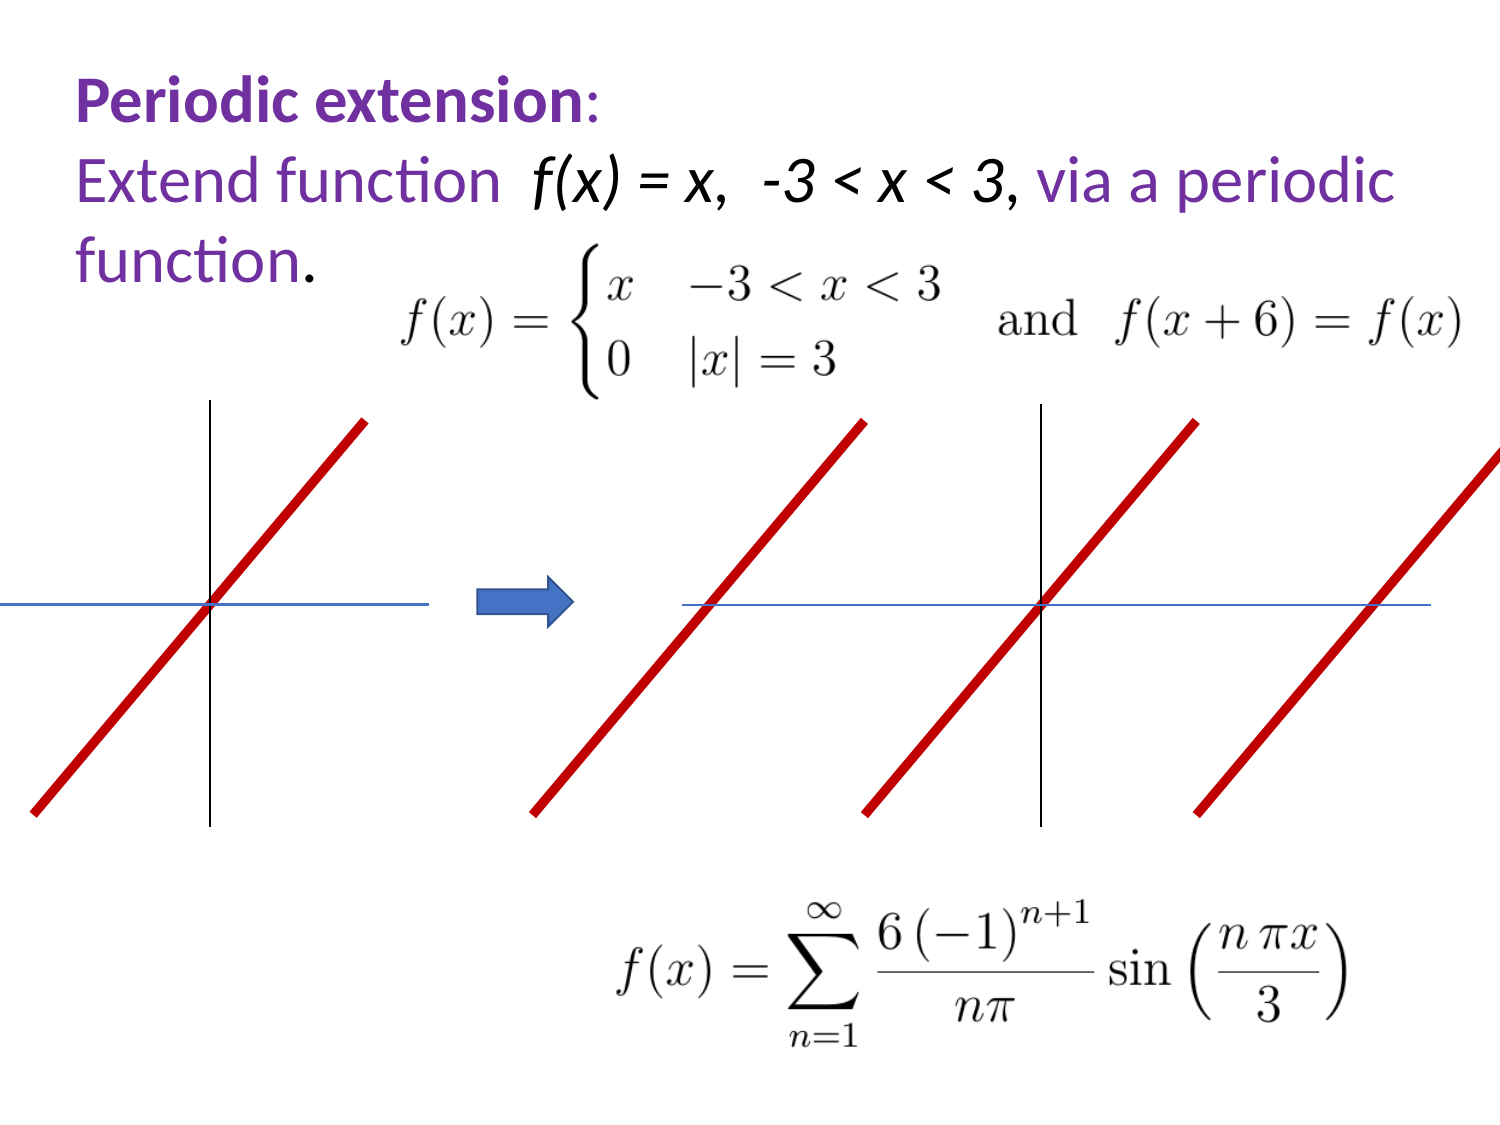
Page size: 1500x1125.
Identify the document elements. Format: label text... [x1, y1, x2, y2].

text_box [0, 399, 430, 827]
text_box [476, 588, 532, 616]
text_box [532, 400, 1500, 828]
text_box Periodic extension: Extend function f(x) = x, -3 < x < 3, via a periodic function. [60, 48, 1479, 304]
picture [572, 878, 1367, 1065]
picture [385, 219, 1479, 404]
